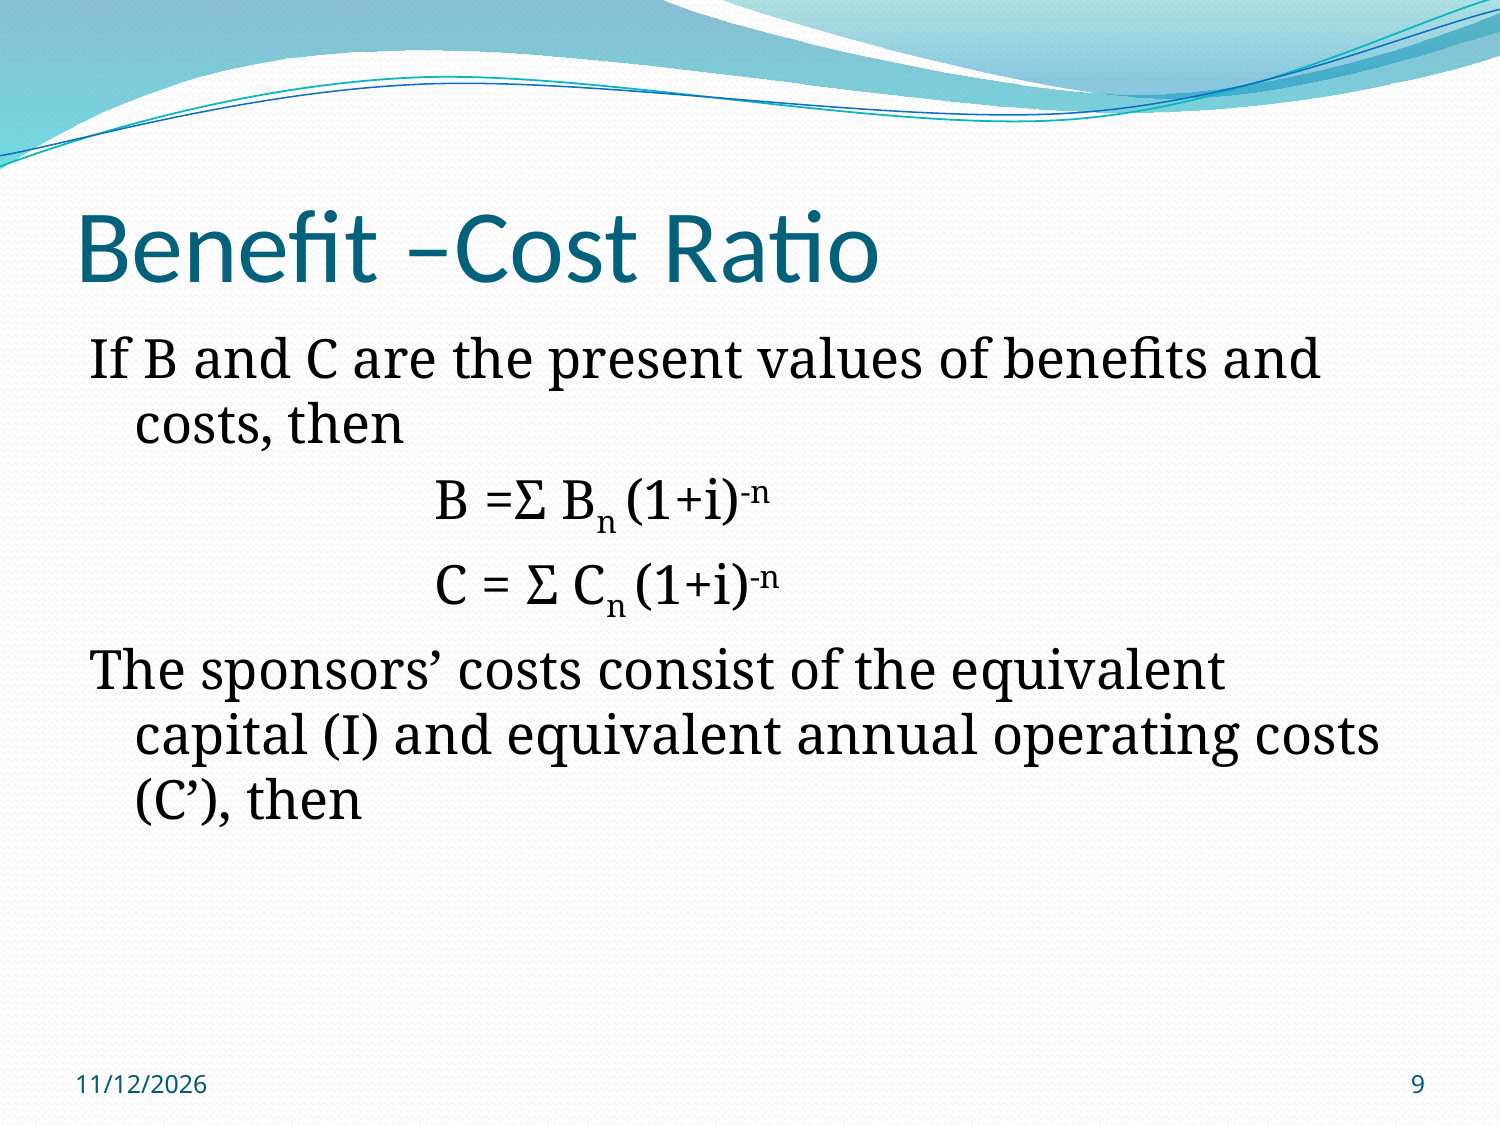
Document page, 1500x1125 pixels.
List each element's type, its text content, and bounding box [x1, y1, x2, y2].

slide_number 9 [1299, 1042, 1425, 1103]
title Benefit –Cost Ratio [75, 115, 1425, 303]
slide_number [75, 1042, 425, 1103]
list If B and C are the present values of benefits and costs, then B =Σ Bn (1+i)-n C = Σ Cn (1+i)-n The sponsors’ costs consist of the equivalent capital (I) and equivalent annual operating costs (C’), then [75, 317, 1425, 1038]
